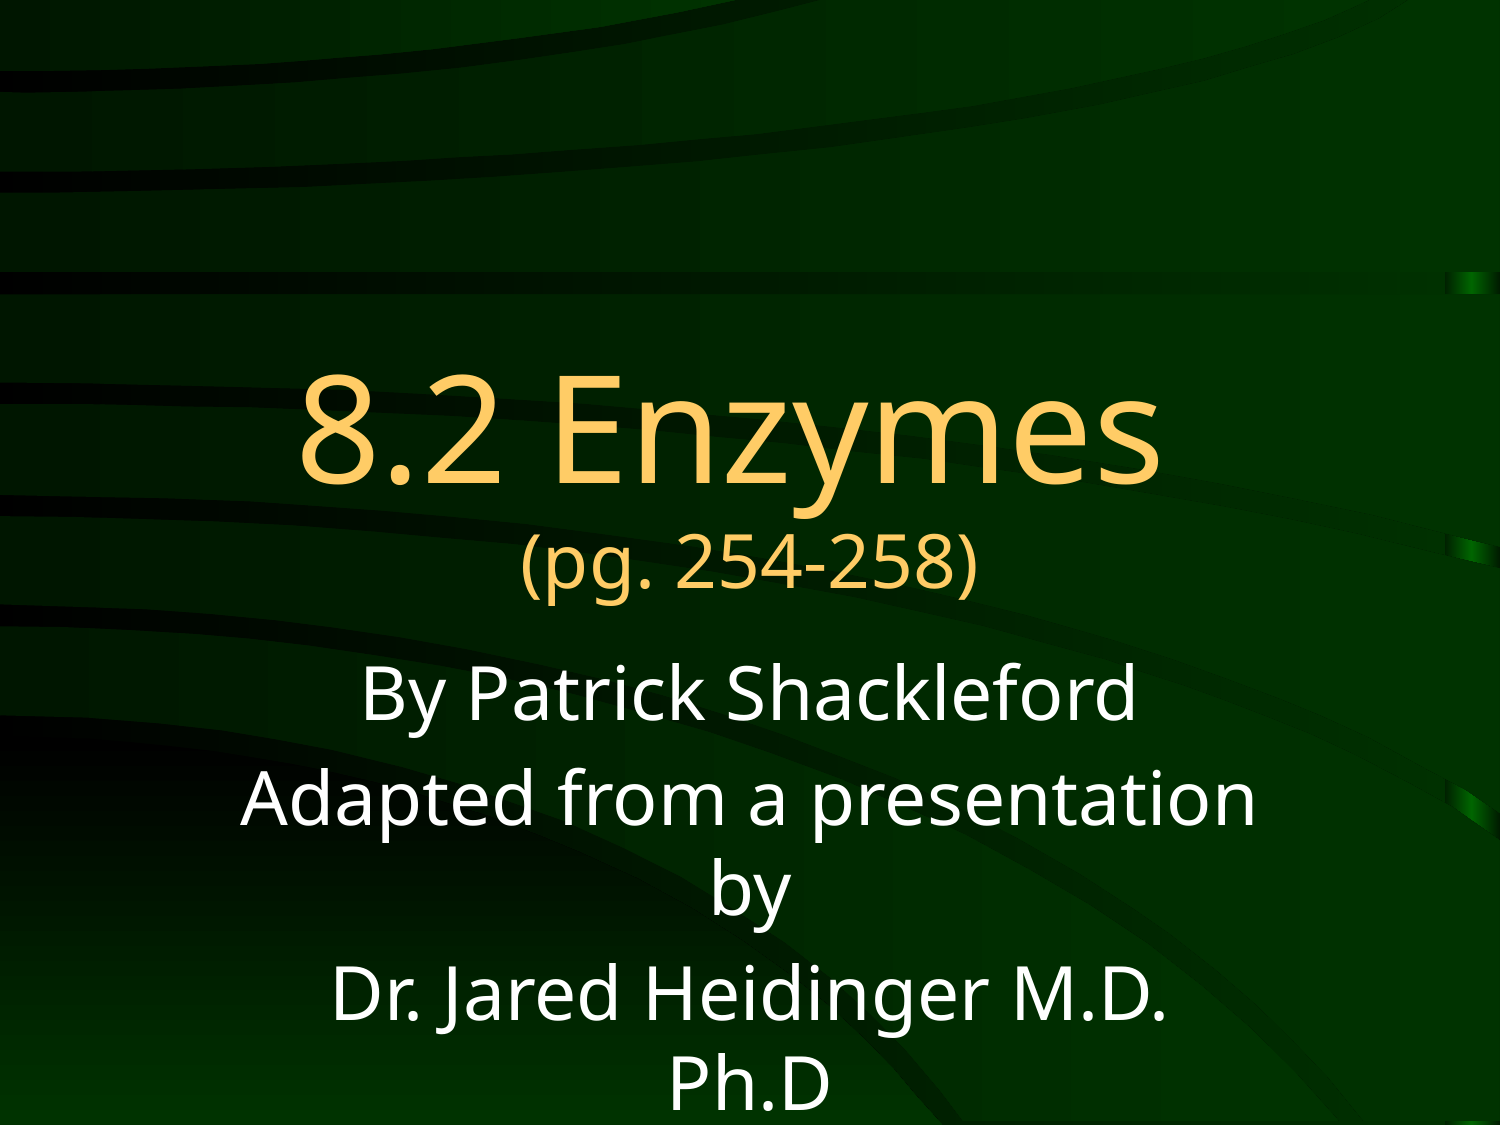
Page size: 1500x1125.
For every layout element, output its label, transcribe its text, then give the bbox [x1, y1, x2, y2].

title 8.2 Enzymes (pg. 254-258) [112, 374, 1388, 563]
subtitle By Patrick Shackleford Adapted from a presentation by Dr. Jared Heidinger M.D. Ph.D [224, 637, 1276, 926]
